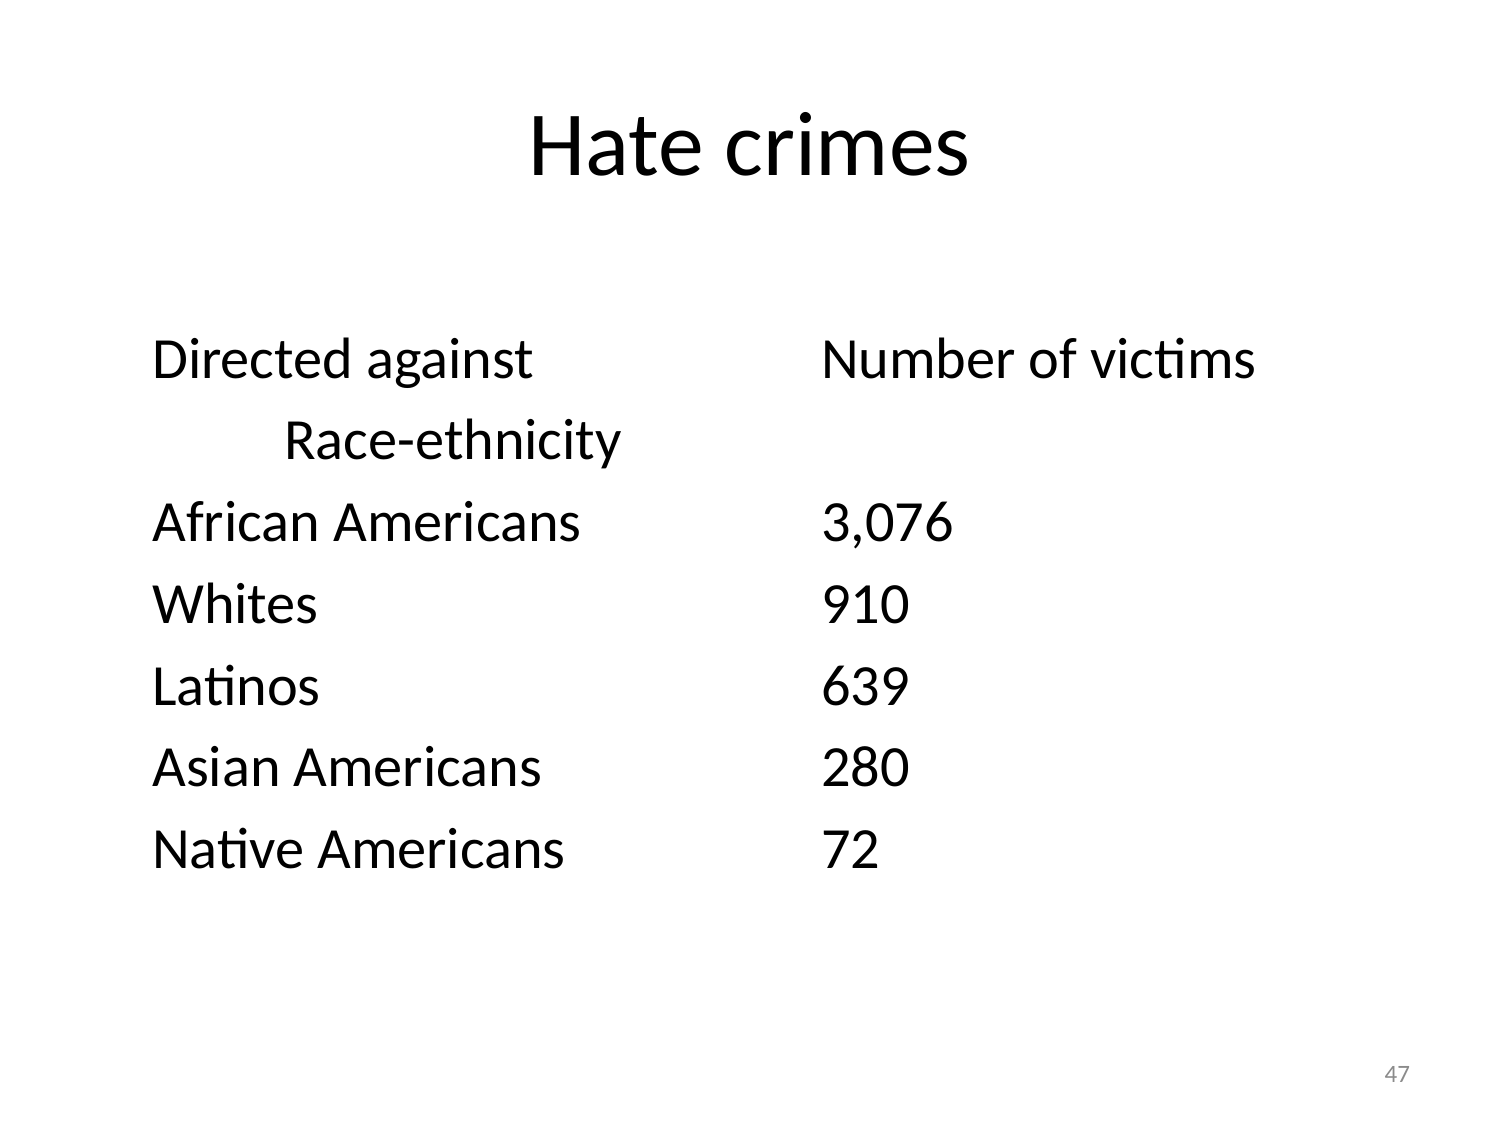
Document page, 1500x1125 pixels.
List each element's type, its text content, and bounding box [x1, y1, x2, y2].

slide_number 47 [1074, 1042, 1425, 1103]
title Hate crimes [75, 45, 1425, 233]
list Directed against Race-ethnicity African Americans Whites Latinos Asian Americans Native Americans [137, 312, 782, 1000]
list Number of victims 3,076 910 639 280 72 [806, 312, 1451, 1000]
